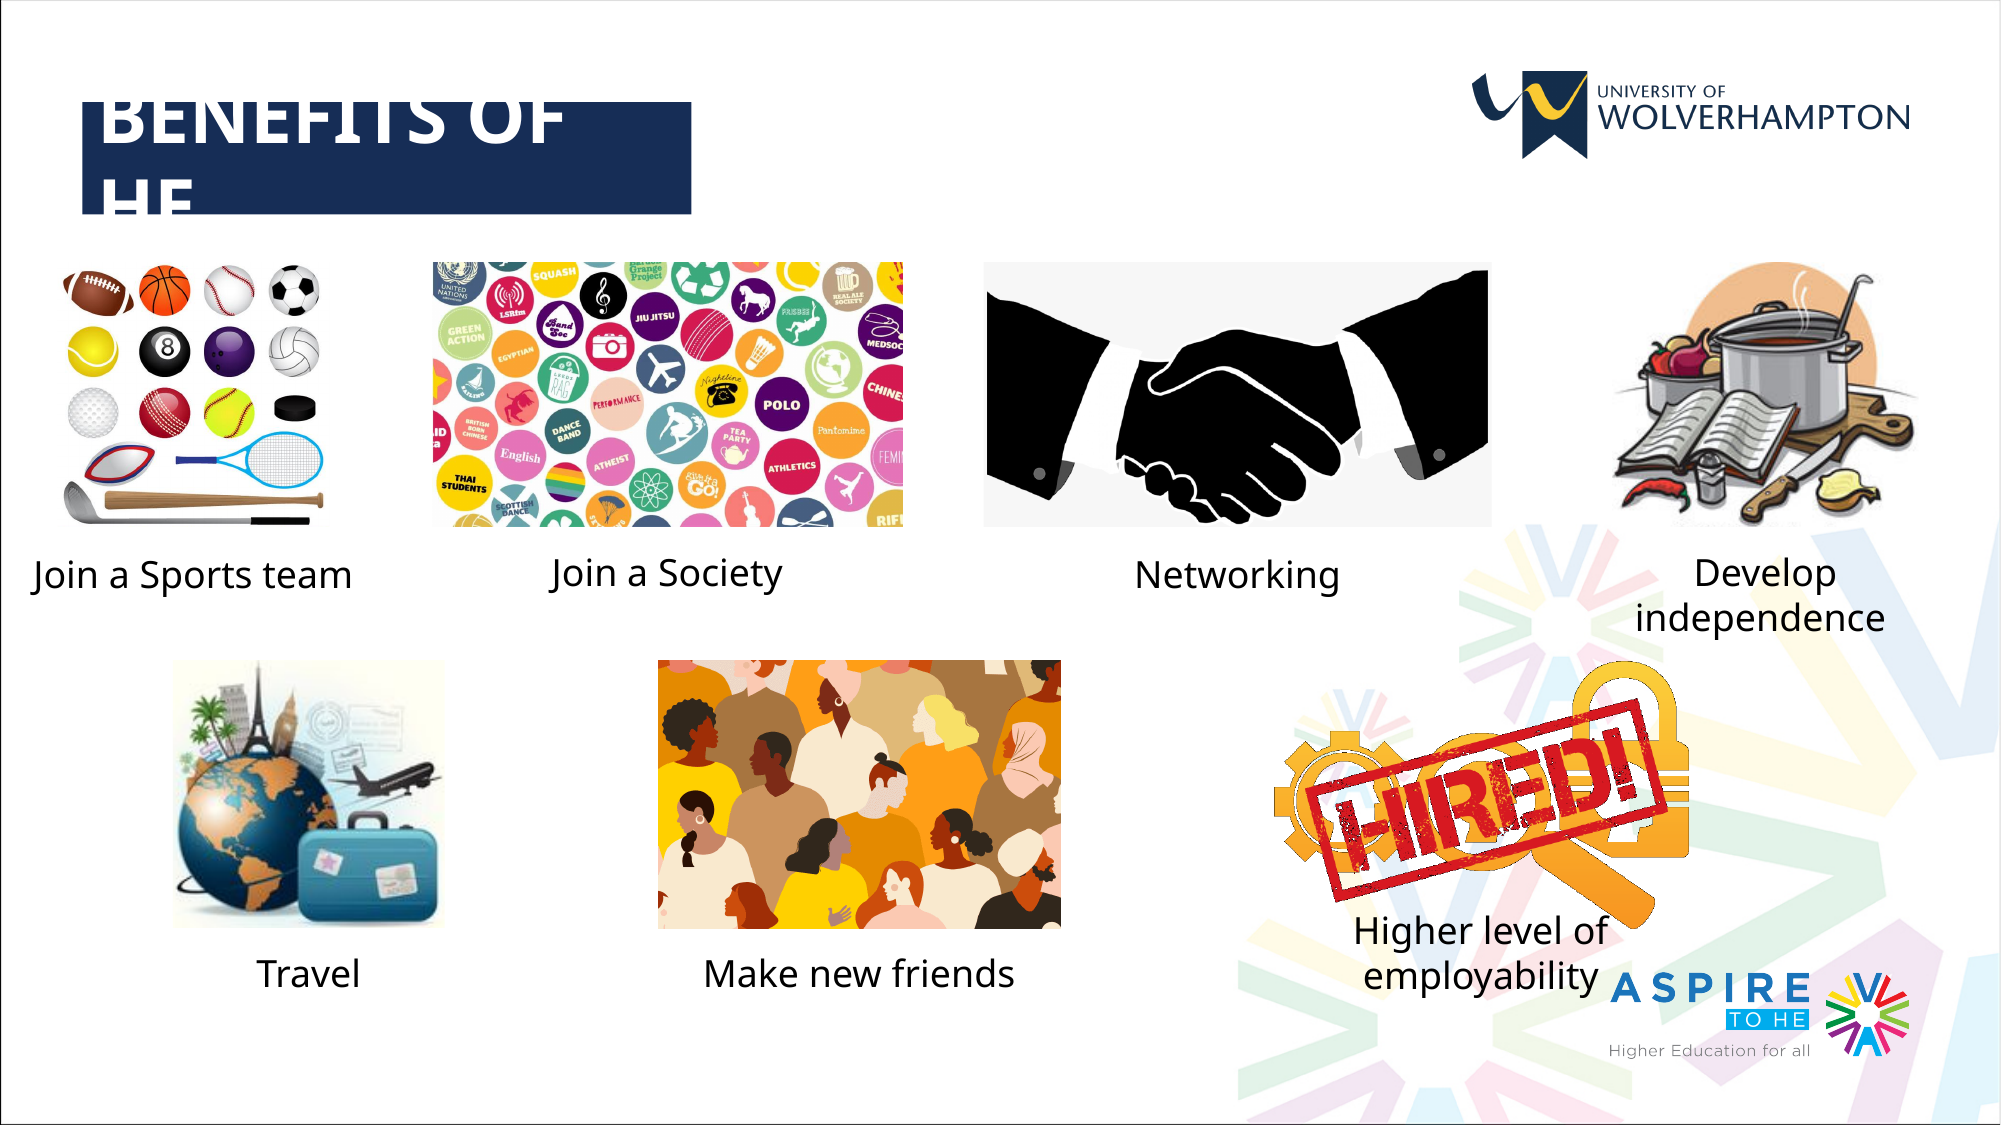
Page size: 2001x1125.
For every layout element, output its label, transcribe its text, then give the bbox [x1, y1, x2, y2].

picture [0, 0, 2001, 1125]
text_box Networking [1060, 543, 1416, 604]
text_box Travel [131, 942, 487, 1003]
text_box BENEFITS OF HE [81, 101, 692, 215]
text_box Join a Sports team [16, 543, 371, 604]
text_box Higher level of employability [1303, 929, 1659, 1005]
text_box Make new friends [681, 942, 1037, 1003]
text_box Join a Society [489, 541, 845, 602]
text_box Develop independence [1587, 541, 1943, 647]
